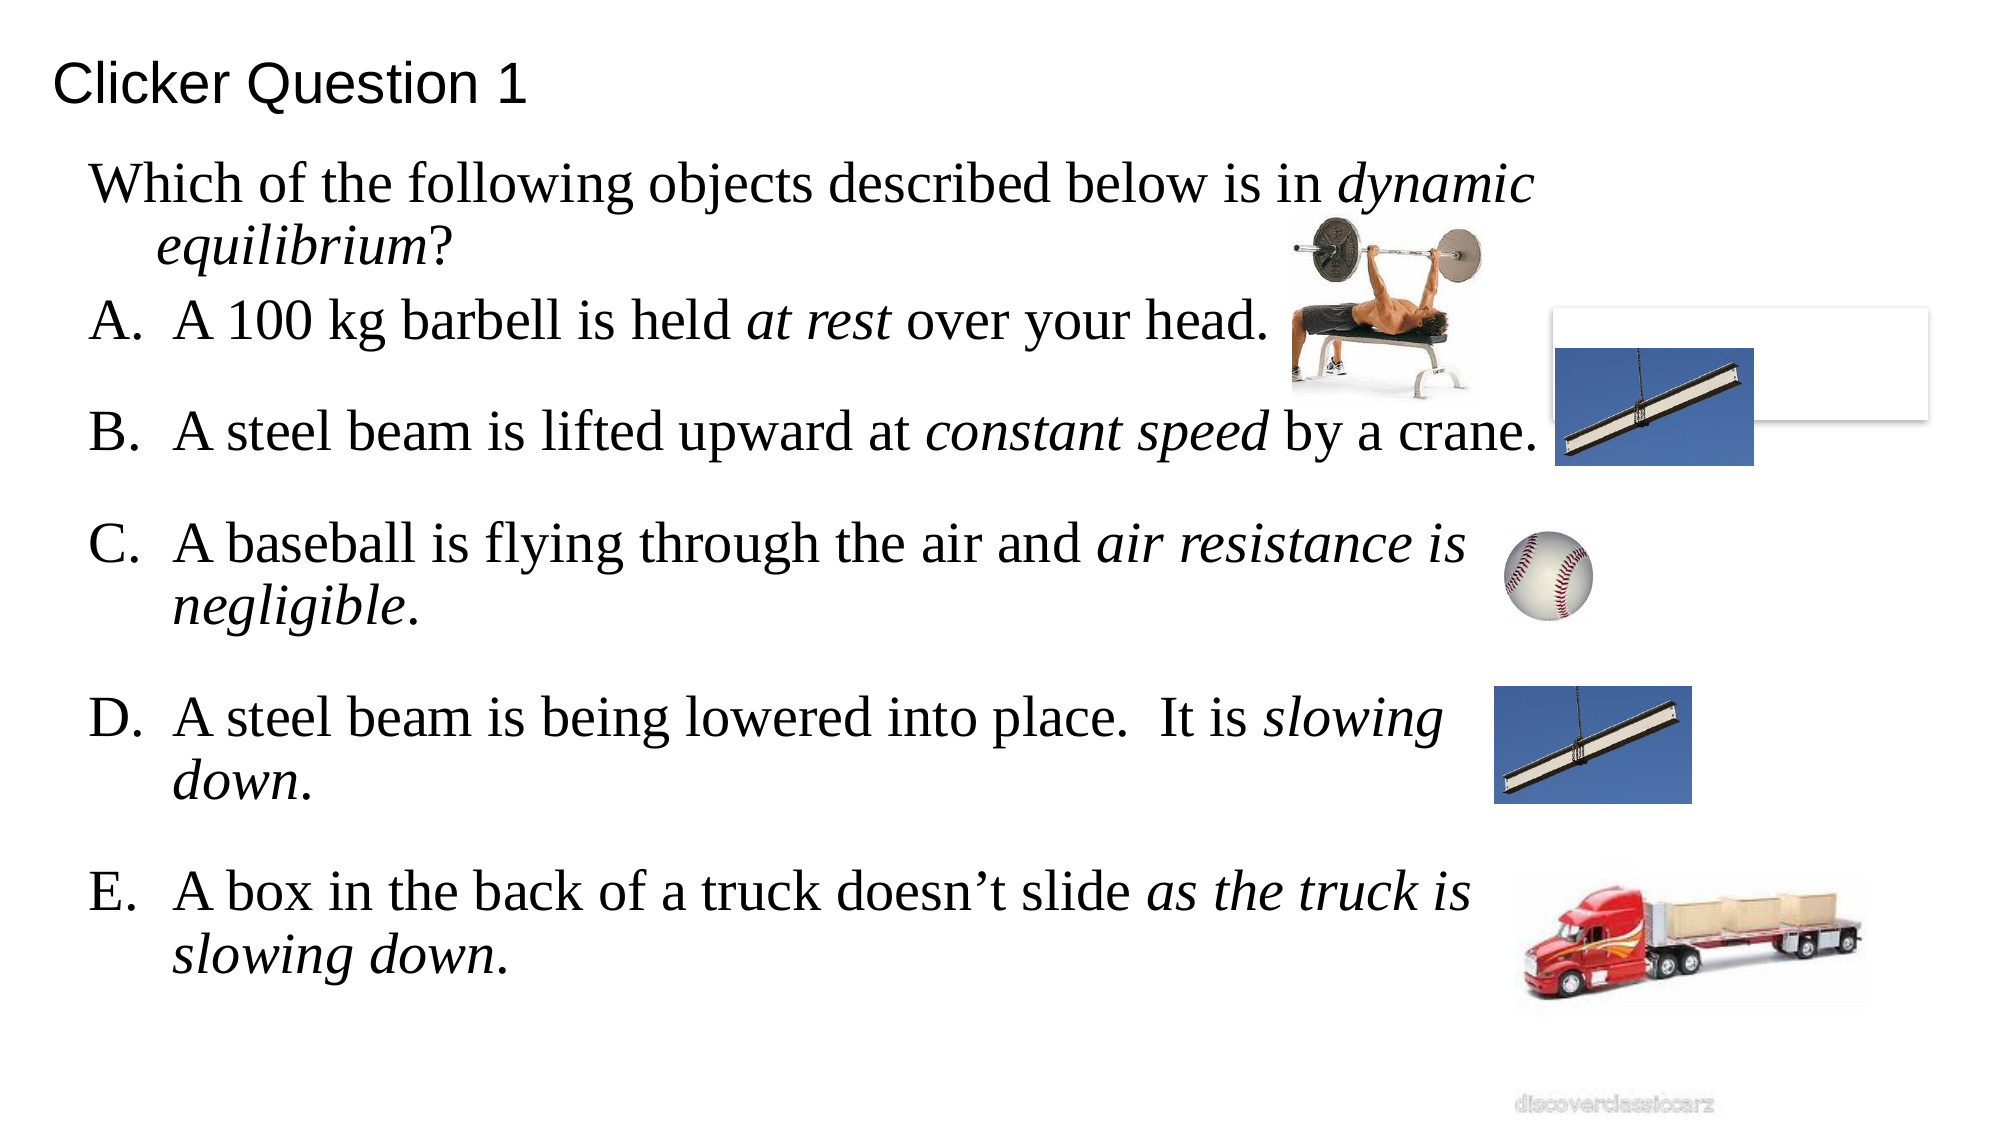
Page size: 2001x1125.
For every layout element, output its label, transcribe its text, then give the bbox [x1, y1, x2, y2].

picture [1494, 686, 1868, 1117]
picture [1292, 213, 1482, 403]
text_box Clicker Question 1 [37, 37, 1388, 138]
picture [1504, 531, 1594, 621]
text_box [1552, 307, 1929, 421]
picture [1555, 348, 1754, 467]
text_box Which of the following objects described below is in dynamic equilibrium? A 100 kg barbell is held at rest over your head. A steel beam is lifted upward at constant speed by a crane. A baseball is flying through the air and air resistance is negligible. A steel beam is being lowered into place. It is slowing down. A box in the back of a truck doesn’t slide as the truck is slowing down. [74, 144, 1554, 992]
